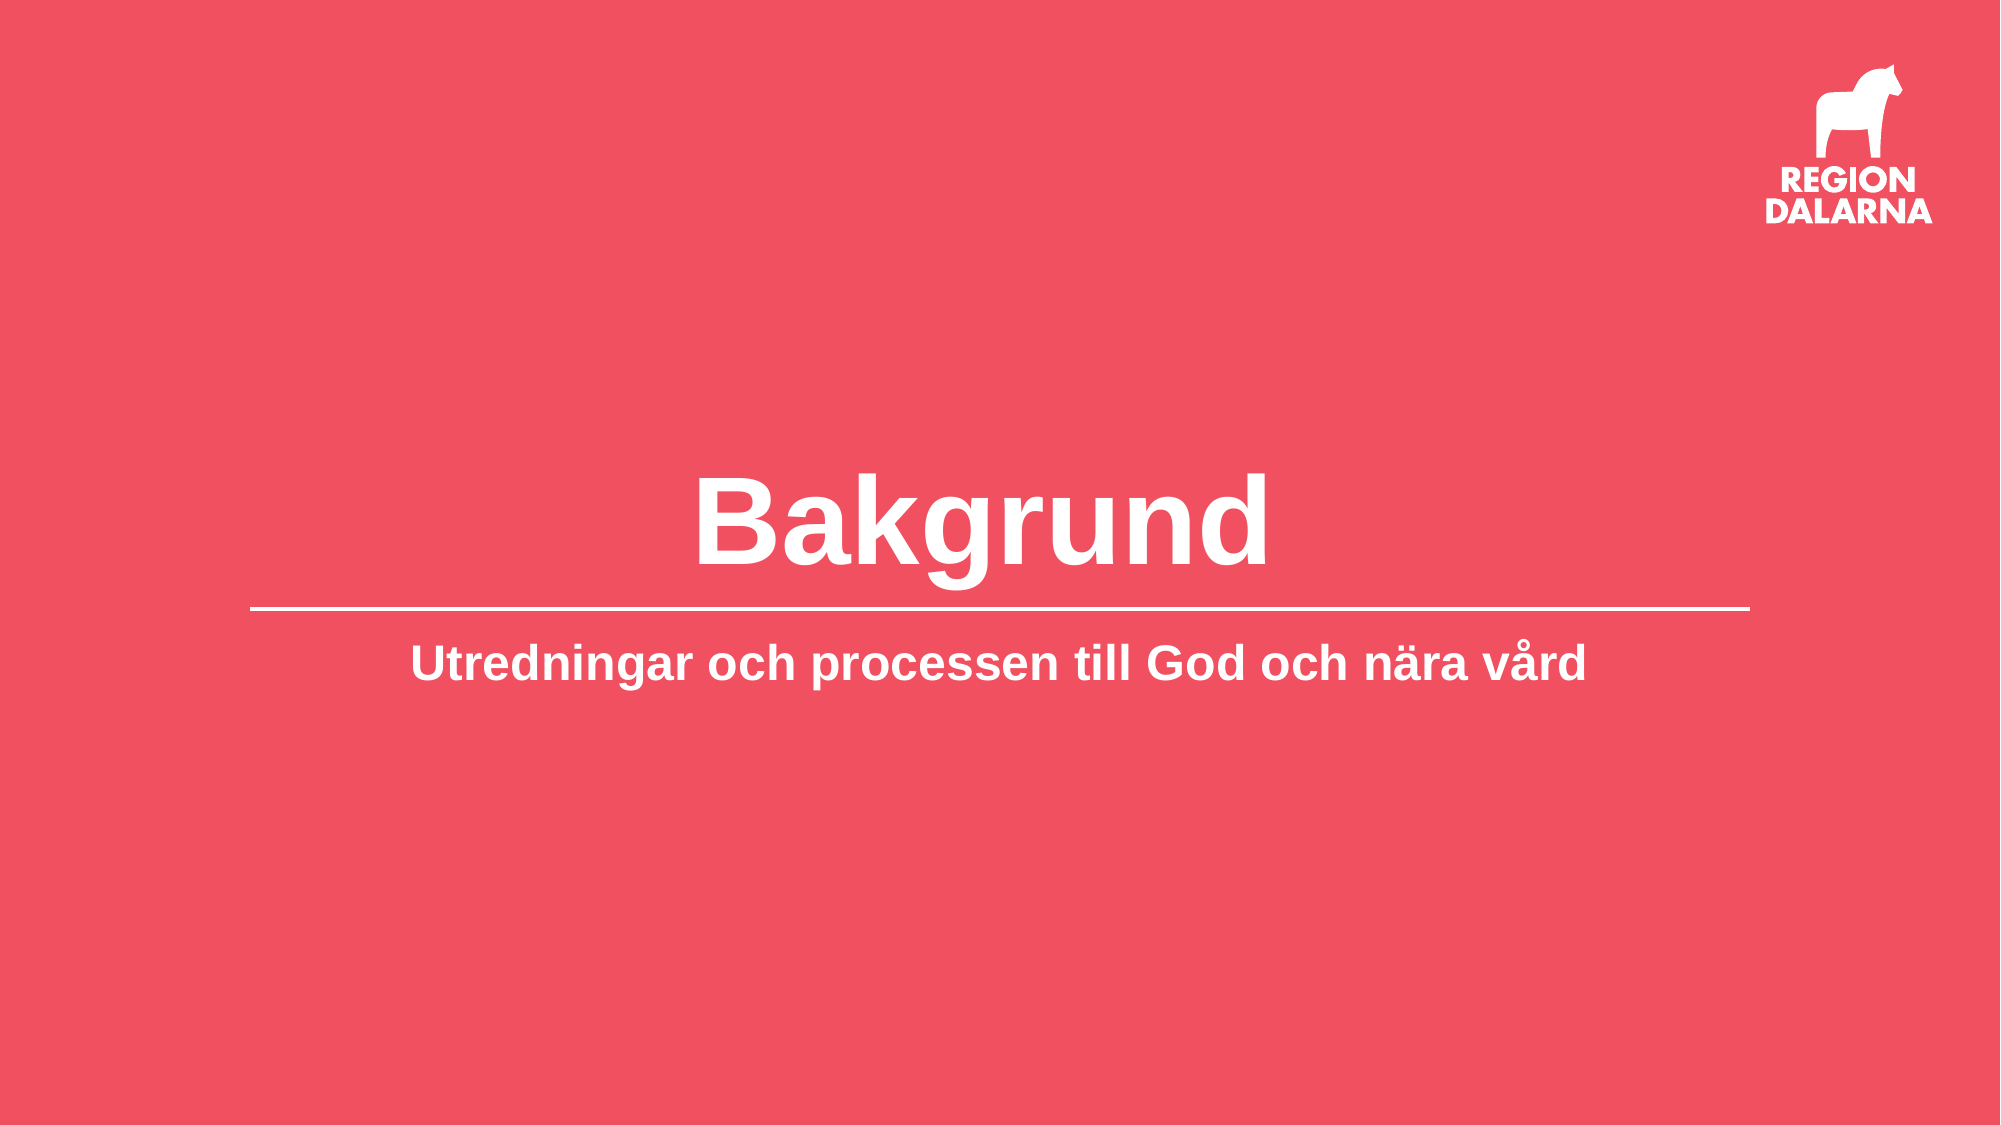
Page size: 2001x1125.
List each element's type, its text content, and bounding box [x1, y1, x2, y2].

title Bakgrund [249, 67, 1750, 600]
subtitle Utredningar och processen till God och nära vård [249, 629, 1750, 924]
